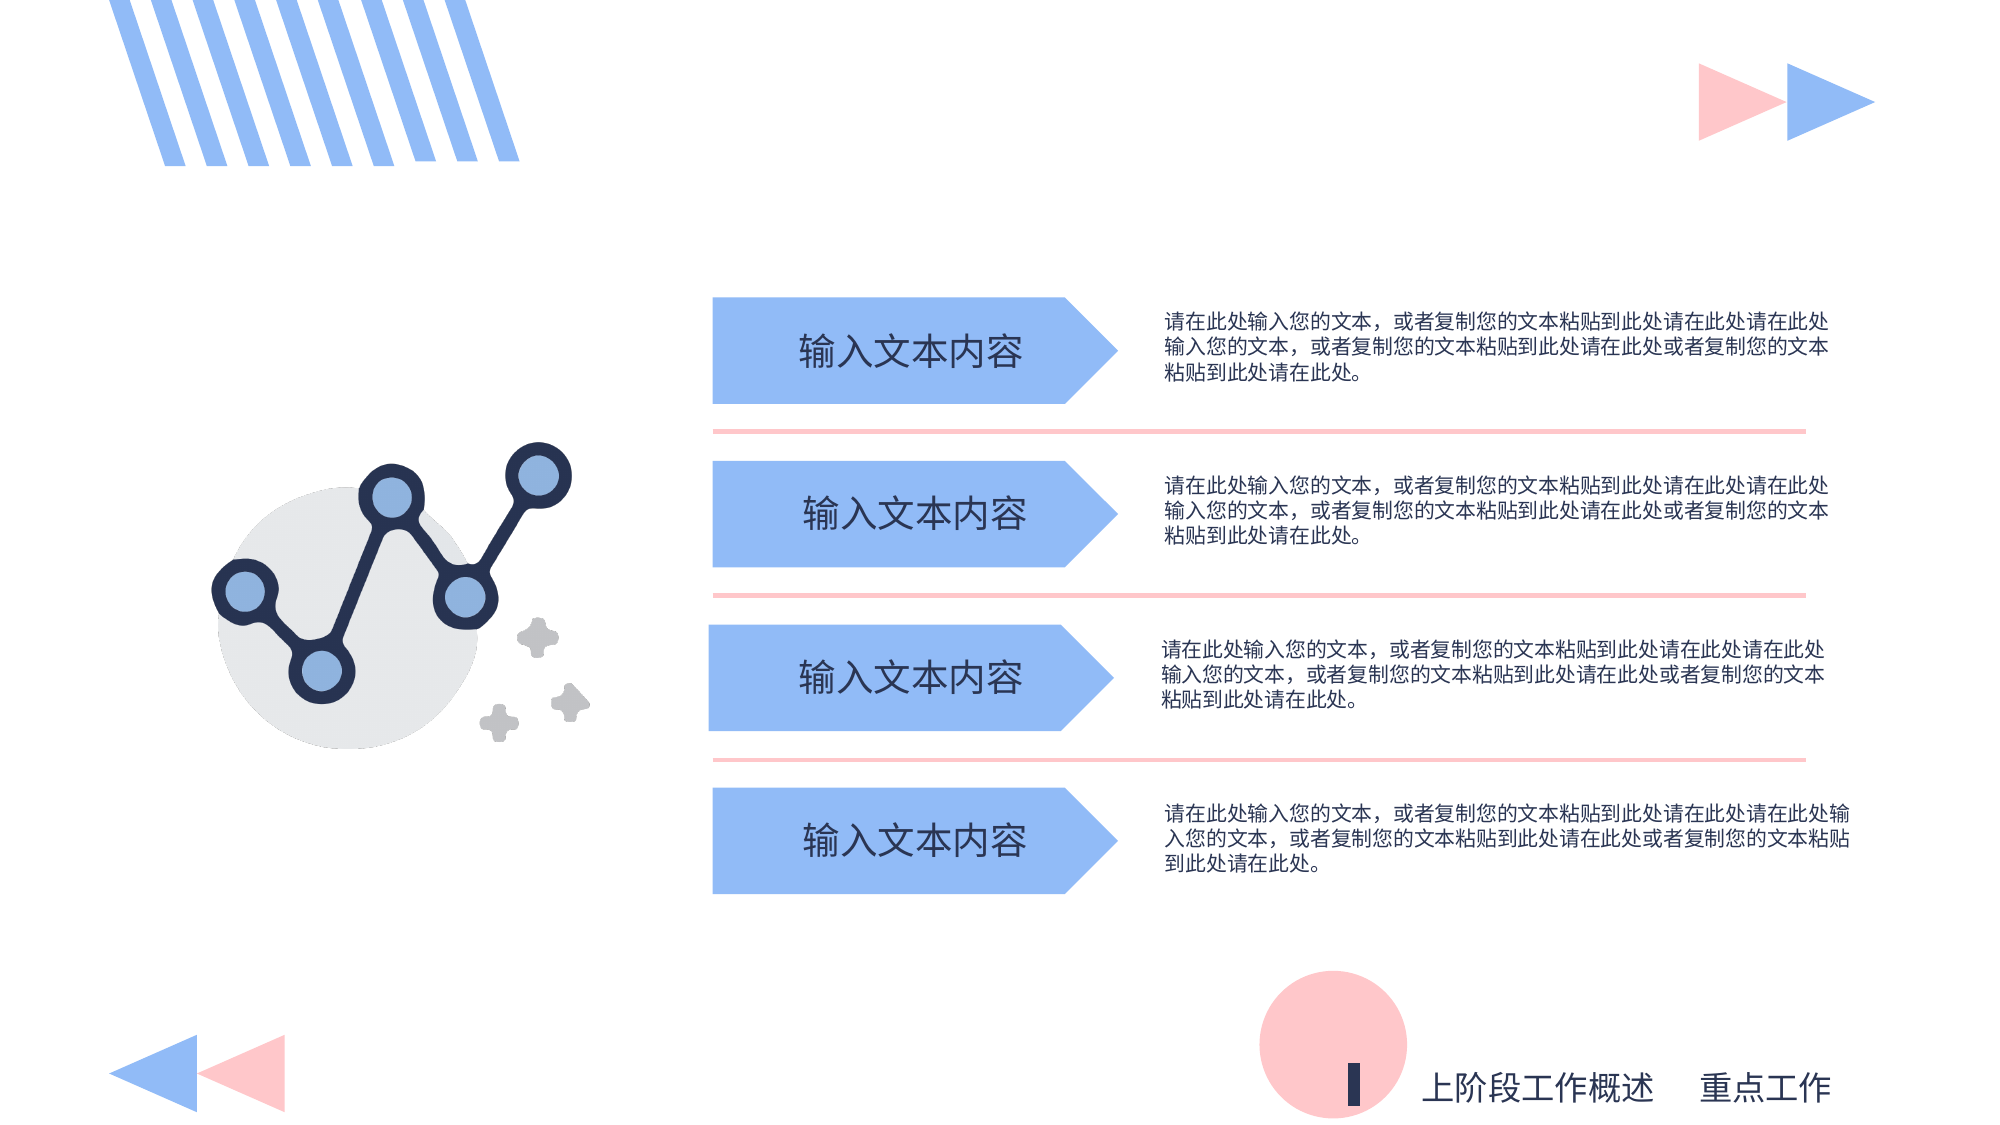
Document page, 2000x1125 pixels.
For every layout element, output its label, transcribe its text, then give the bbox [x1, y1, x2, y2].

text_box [107, 0, 520, 167]
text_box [1259, 970, 1408, 1119]
text_box 上阶段工作概述 重点工作 [1412, 1059, 1876, 1115]
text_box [108, 1034, 285, 1113]
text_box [708, 297, 1864, 895]
picture [211, 442, 590, 750]
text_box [1698, 63, 1876, 141]
